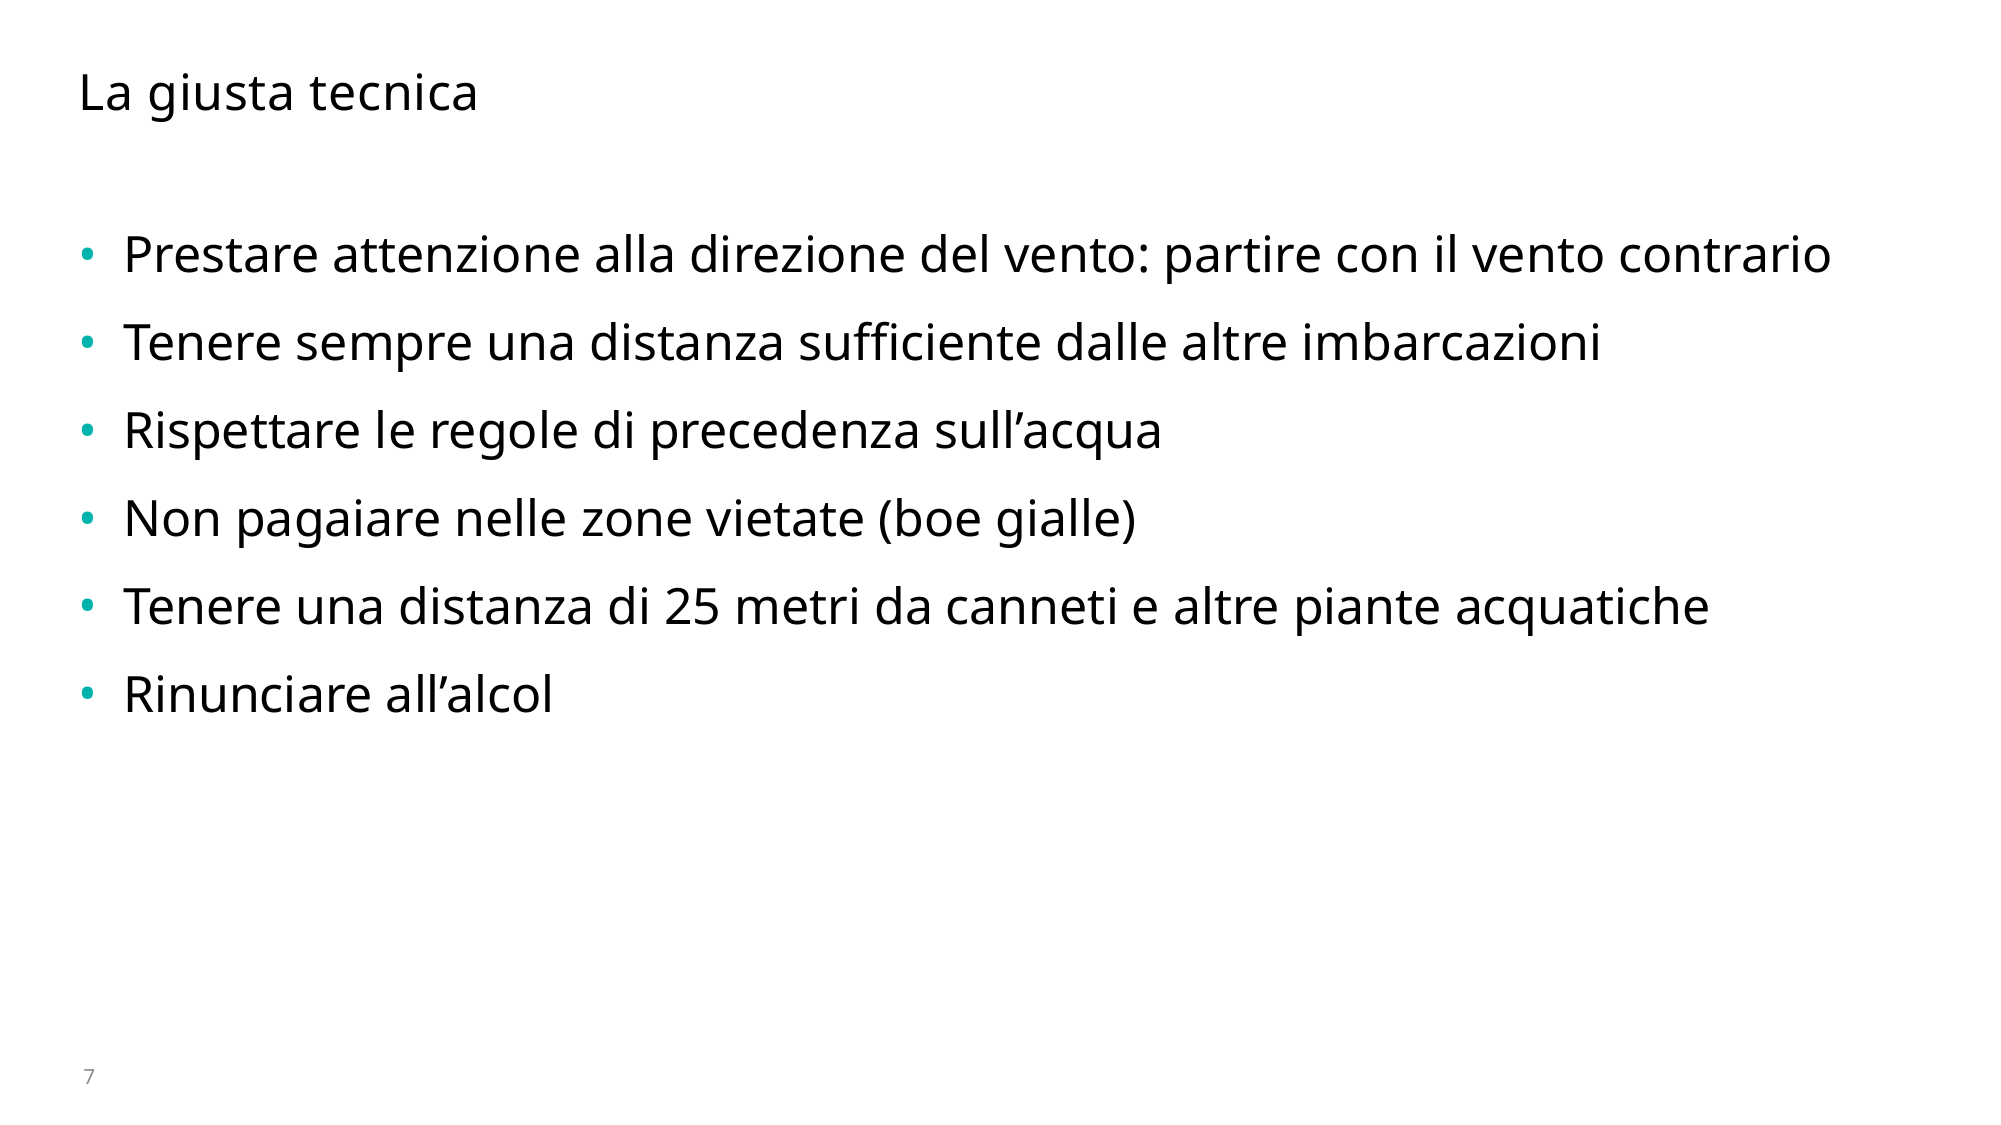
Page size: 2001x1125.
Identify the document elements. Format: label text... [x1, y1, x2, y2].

list Prestare attenzione alla direzione del vento: partire con il vento contrario Tenere sempre una distanza sufficiente dalle altre imbarcazioni Rispettare le regole di precedenza sull’acqua Non pagaiare nelle zone vietate (boe gialle) Tenere una distanza di 25 metri da canneti e altre piante acquatiche Rinunciare all’alcol [78, 219, 1922, 1024]
title La giusta tecnica [78, 59, 1922, 112]
slide_number 7 [83, 1063, 218, 1090]
